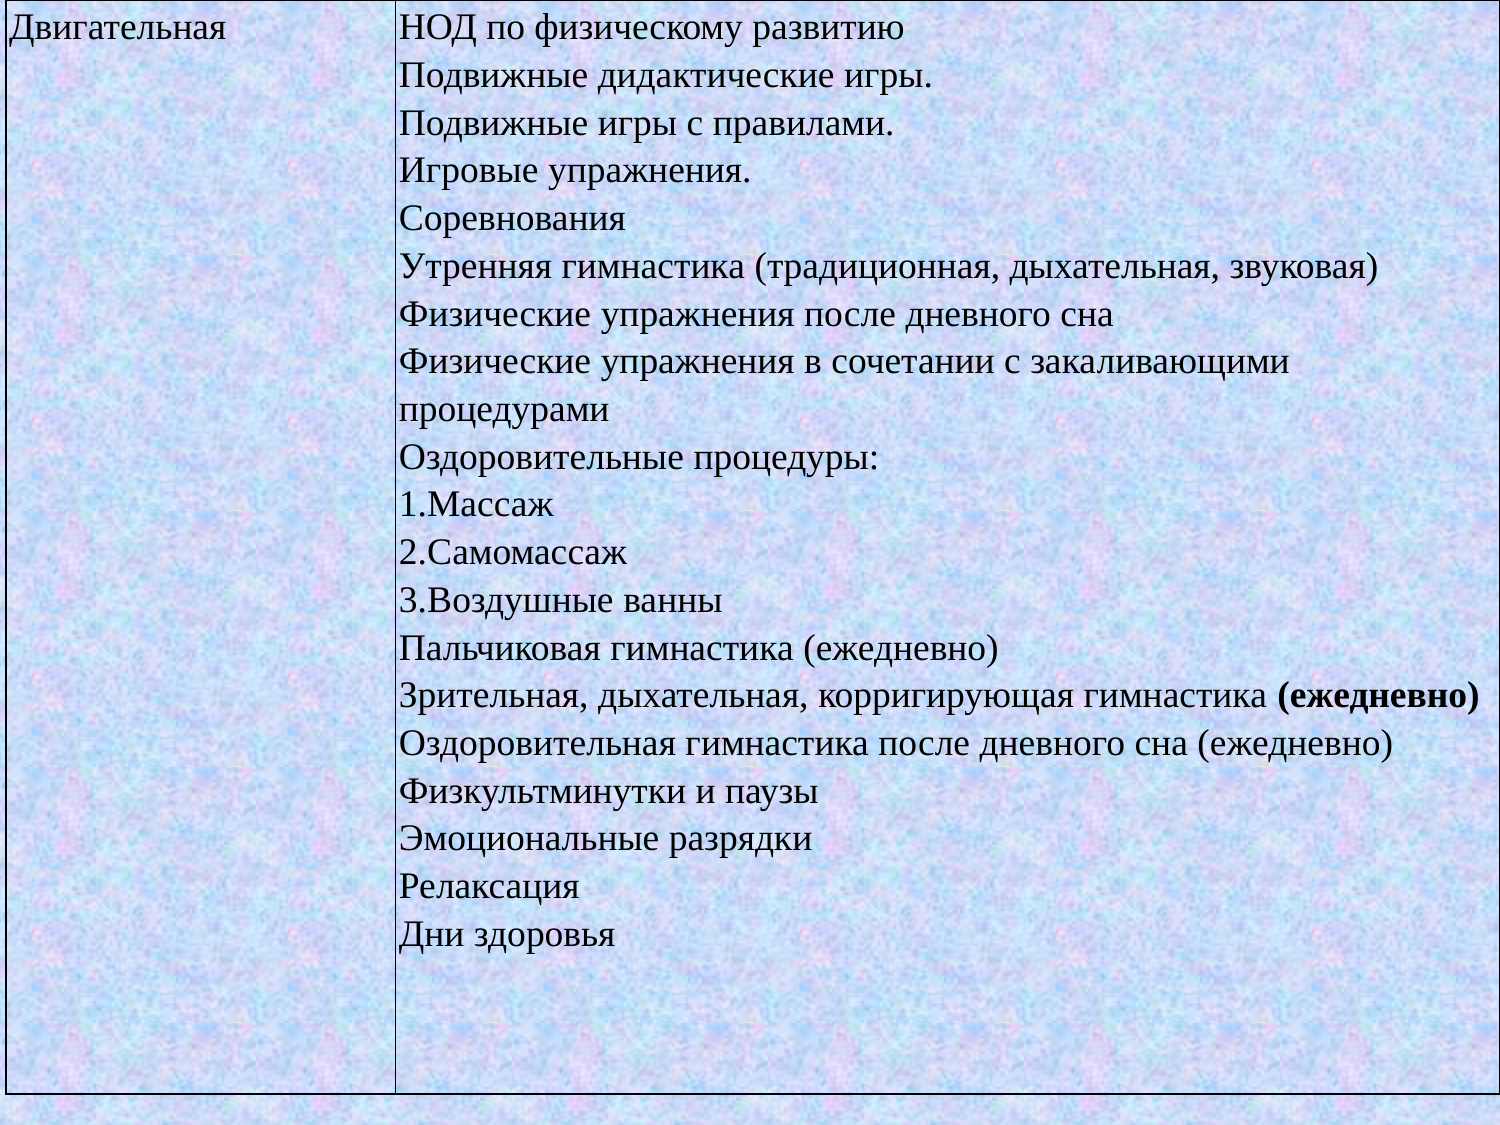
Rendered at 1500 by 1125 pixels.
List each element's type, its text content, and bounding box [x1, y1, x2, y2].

table_header Двигательная [7, 1, 395, 1093]
picture [0, 0, 1500, 1125]
table_header НОД по физическому развитию Подвижные дидактические игры. Подвижные игры с правилами. Игровые упражнения. Соревнования Утренняя гимнастика (традиционная, дыхательная, звуковая) Физические упражнения после дневного сна Физические упражнения в сочетании с закаливающими процедурами Оздоровительные процедуры: 1.Массаж 2.Самомассаж 3.Воздушные ванны Пальчиковая гимнастика (ежедневно) Зрительная, дыхательная, корригирующая гимнастика (ежедневно) Оздоровительная гимнастика после дневного сна (ежедневно) Физкультминутки и паузы Эмоциональные разрядки Релаксация Дни здоровья [396, 1, 1499, 1093]
